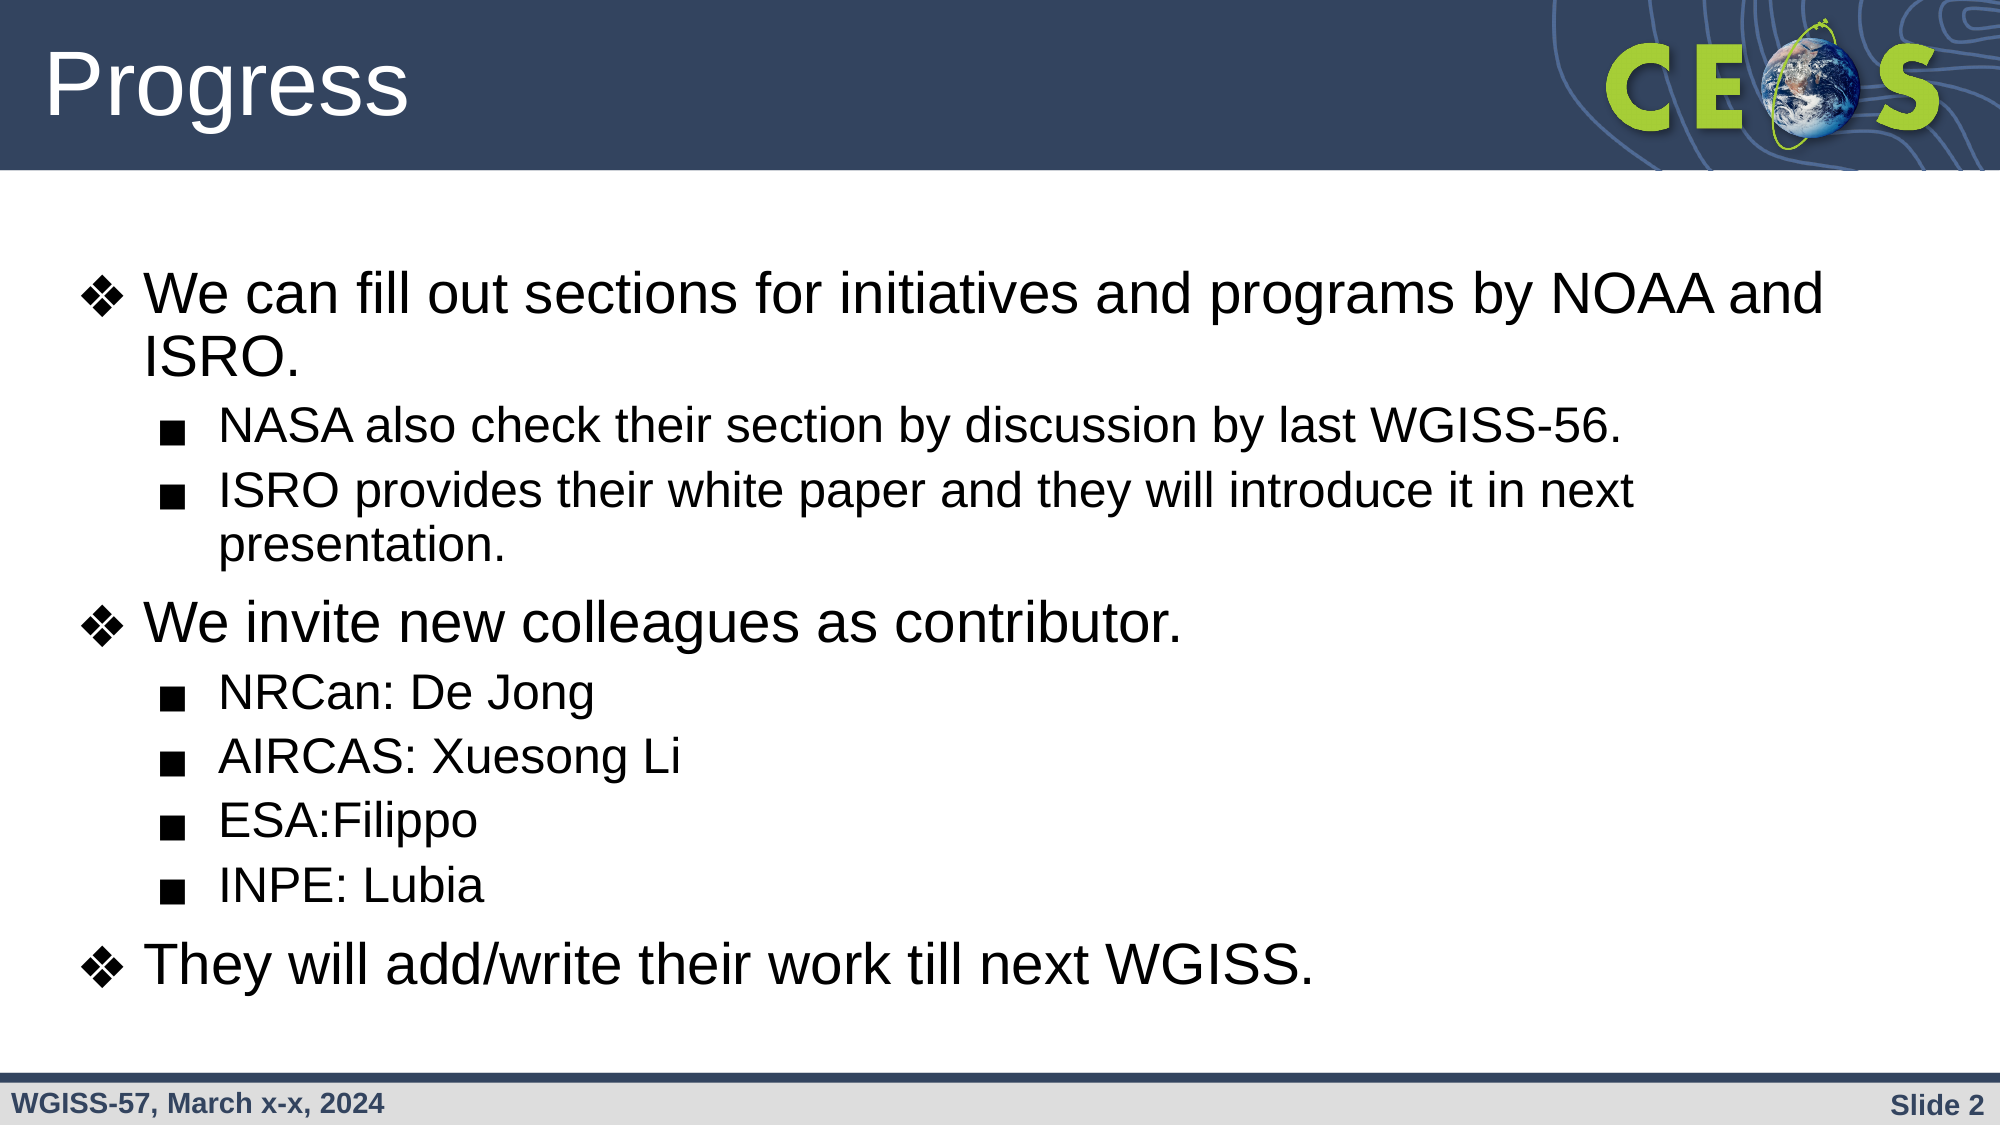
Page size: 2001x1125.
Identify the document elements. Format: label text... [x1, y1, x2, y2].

title Progress [28, 28, 1569, 157]
picture [1552, 0, 2000, 171]
list We can fill out sections for initiatives and programs by NOAA and ISRO. NASA also check their section by discussion by last WGISS-56. ISRO provides their white paper and they will introduce it in next presentation. We invite new colleagues as contributor. NRCan: De Jong AIRCAS: Xuesong Li ESA:Filippo INPE: Lubia They will add/write their work till next WGISS. [53, 255, 1939, 1021]
